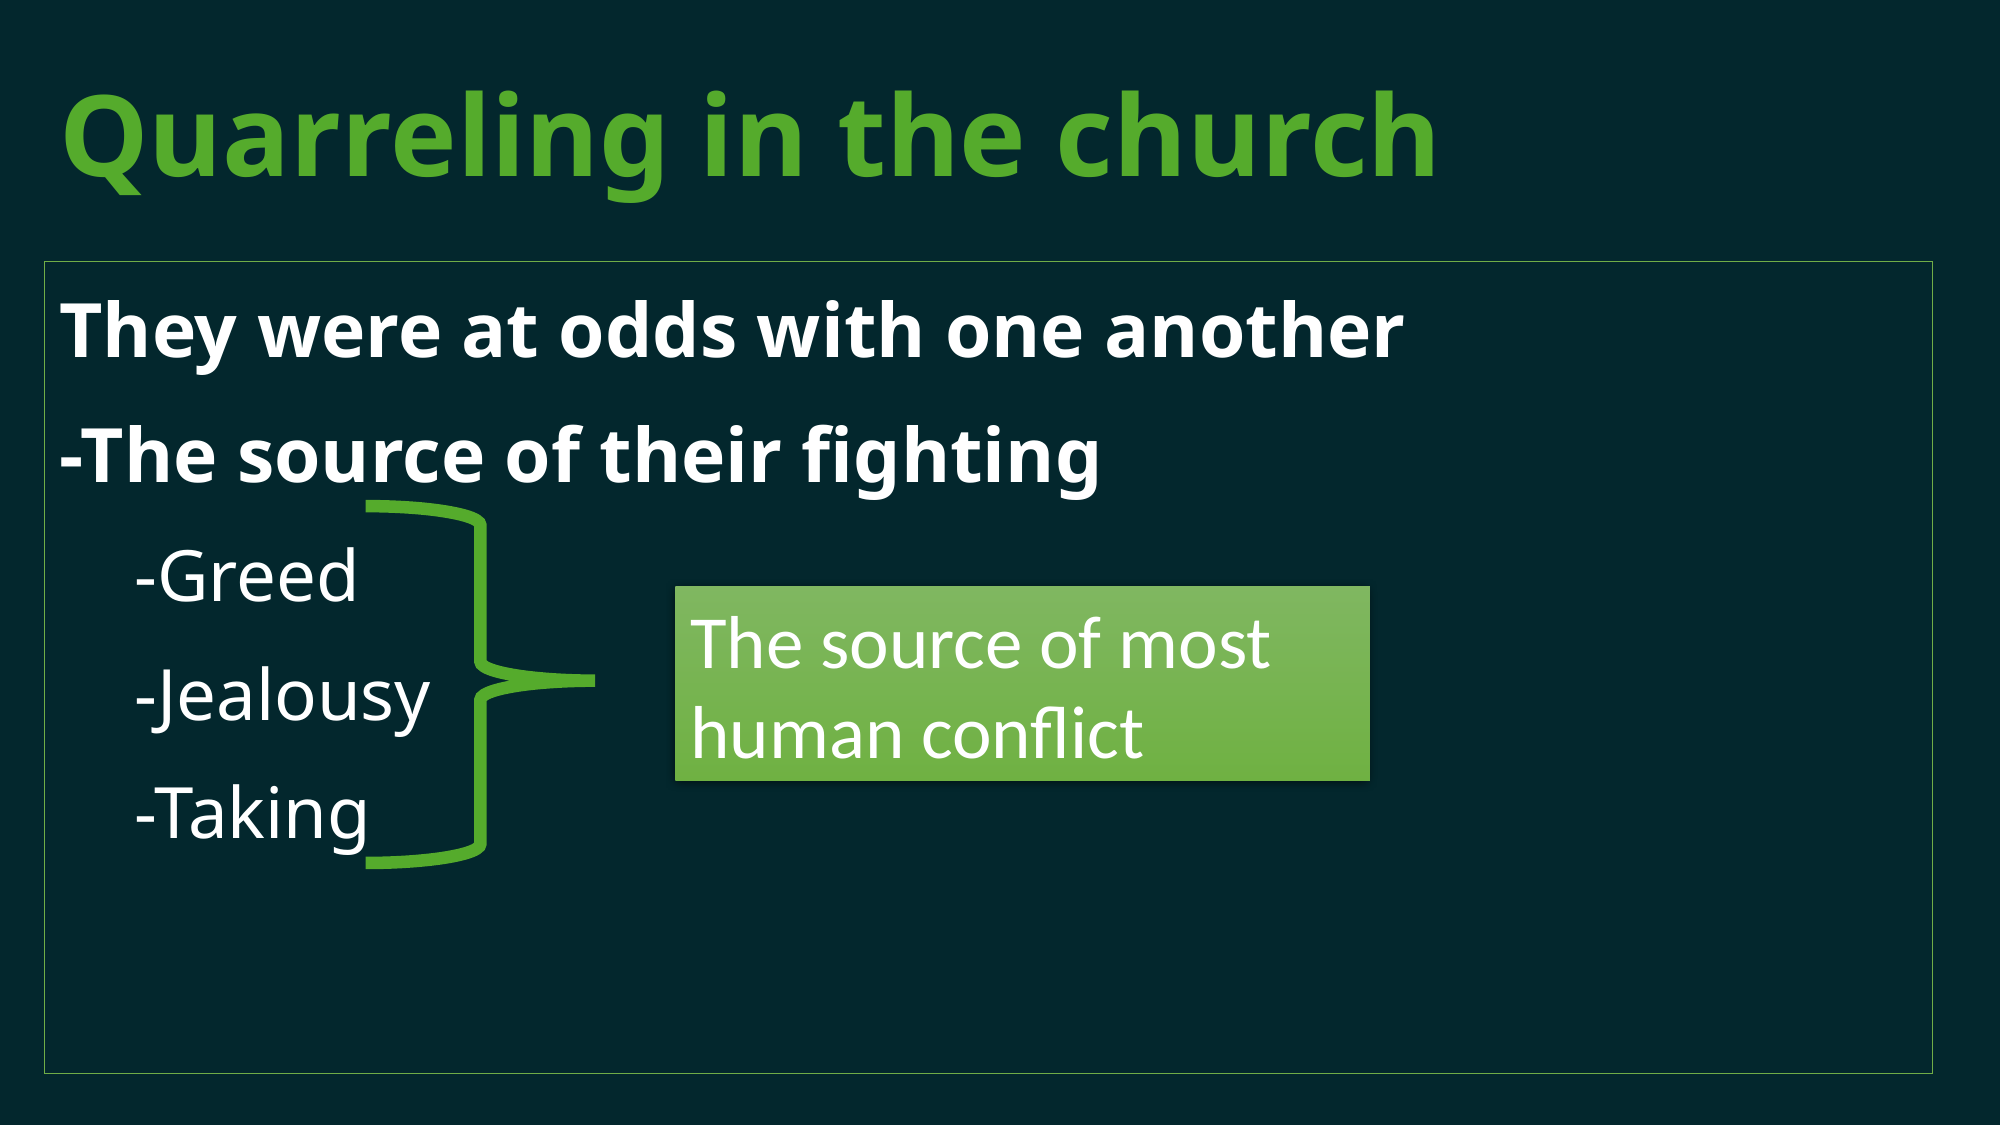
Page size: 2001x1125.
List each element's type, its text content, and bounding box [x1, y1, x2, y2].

text_box [365, 505, 596, 864]
list They were at odds with one another -The source of their fighting -Greed -Jealousy -Taking [44, 261, 1933, 1074]
title Quarreling in the church [44, 22, 1933, 240]
text_box The source of most human conflict [675, 586, 1370, 781]
